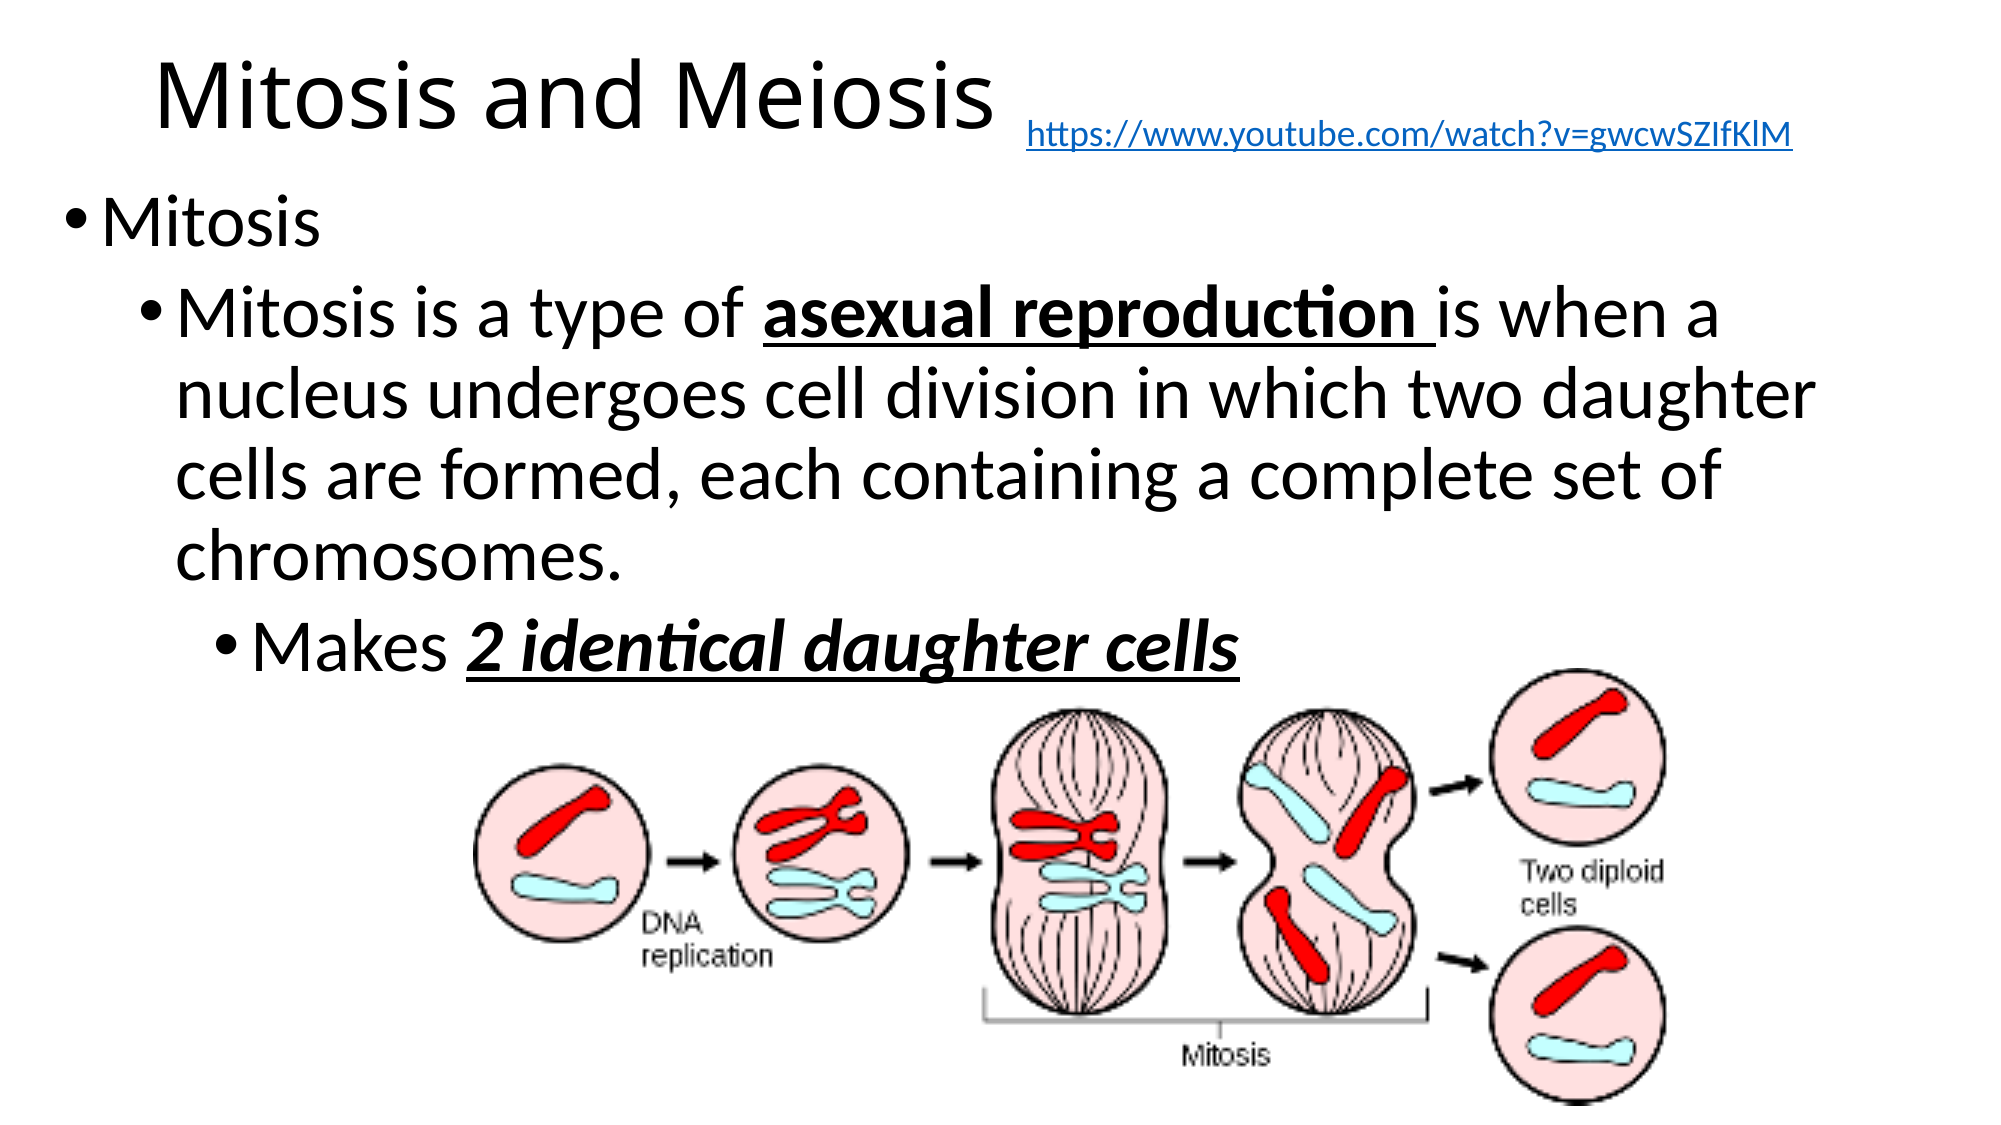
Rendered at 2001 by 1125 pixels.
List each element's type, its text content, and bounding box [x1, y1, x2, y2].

picture [473, 668, 1673, 1106]
text_box https://www.youtube.com/watch?v=gwcwSZIfKlM [1011, 101, 2000, 207]
title Mitosis and Meiosis [137, 25, 1863, 173]
list Mitosis Mitosis is a type of asexual reproduction is when a nucleus undergoes cell division in which two daughter cells are formed, each containing a complete set of chromosomes. Makes 2 identical daughter cells [48, 174, 1952, 1014]
